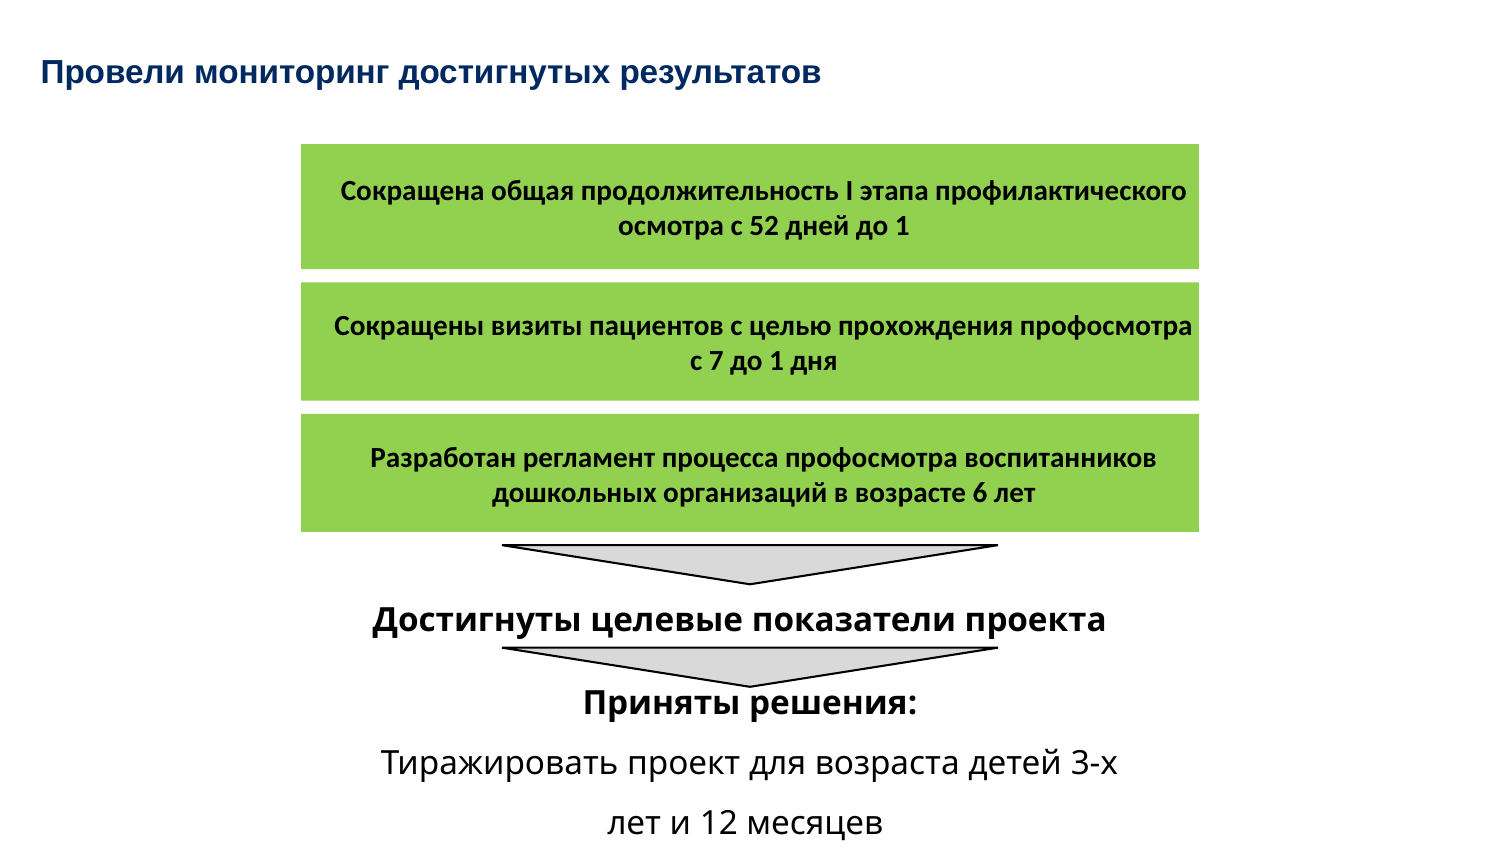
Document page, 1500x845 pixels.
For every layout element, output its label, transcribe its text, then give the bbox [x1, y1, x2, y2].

title Провели мониторинг достигнутых результатов [40, 0, 1117, 141]
text_box [501, 646, 999, 688]
text_box [501, 544, 999, 586]
text_box Приняты решения: Тиражировать проект для возраста детей 3-х лет и 12 месяцев [348, 653, 1152, 845]
text_box Сокращены визиты пациентов с целью прохождения профосмотра с 7 до 1 дня [301, 282, 1199, 401]
text_box Достигнуты целевые показатели проекта [357, 590, 1123, 646]
text_box Разработан регламент процесса профосмотра воспитанников дошкольных организаций в возрасте 6 лет [301, 413, 1199, 532]
text_box Сокращена общая продолжительность I этапа профилактического осмотра с 52 дней до 1 [301, 144, 1199, 270]
